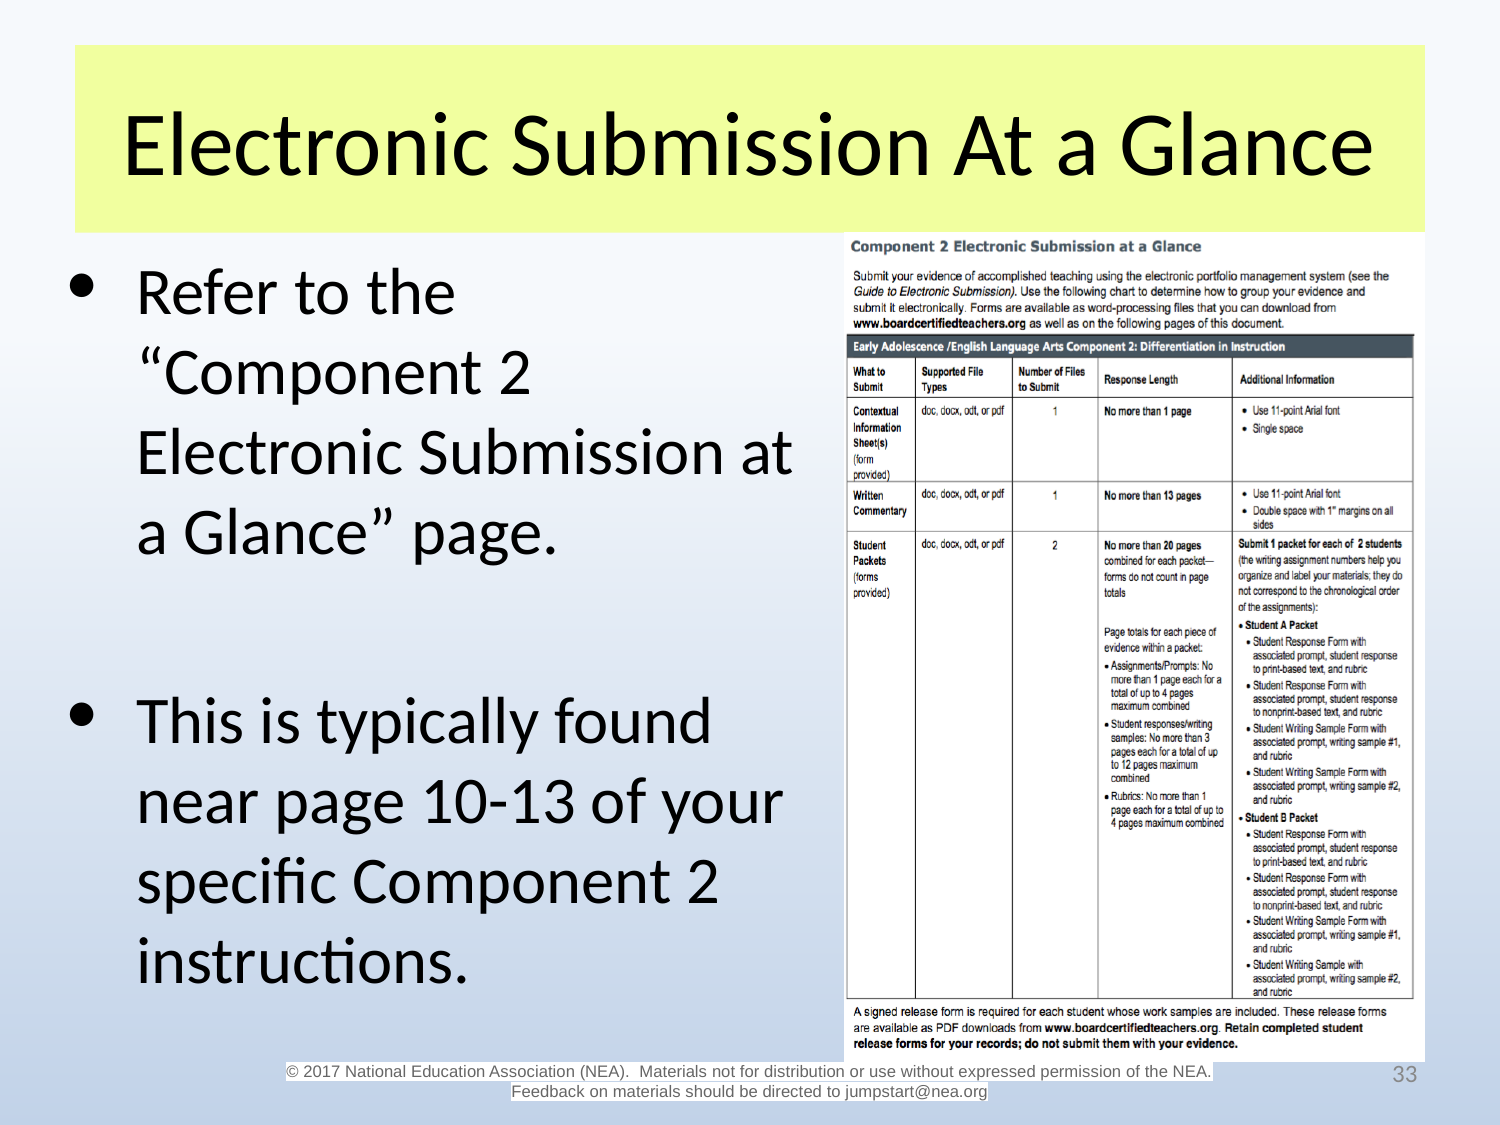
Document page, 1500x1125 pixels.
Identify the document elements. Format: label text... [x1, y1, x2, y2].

picture [843, 232, 1426, 1062]
title Electronic Submission At a Glance [75, 45, 1425, 233]
text_box © 2017 National Education Association (NEA). Materials not for distribution or use without expressed permission of the NEA. Feedback on materials should be directed to jumpstart@nea.org [51, 1045, 1449, 1101]
list Refer to the “Component 2 Electronic Submission at a Glance” page. This is typically found near page 10-13 of your specific Component 2 instructions. [46, 232, 830, 1062]
